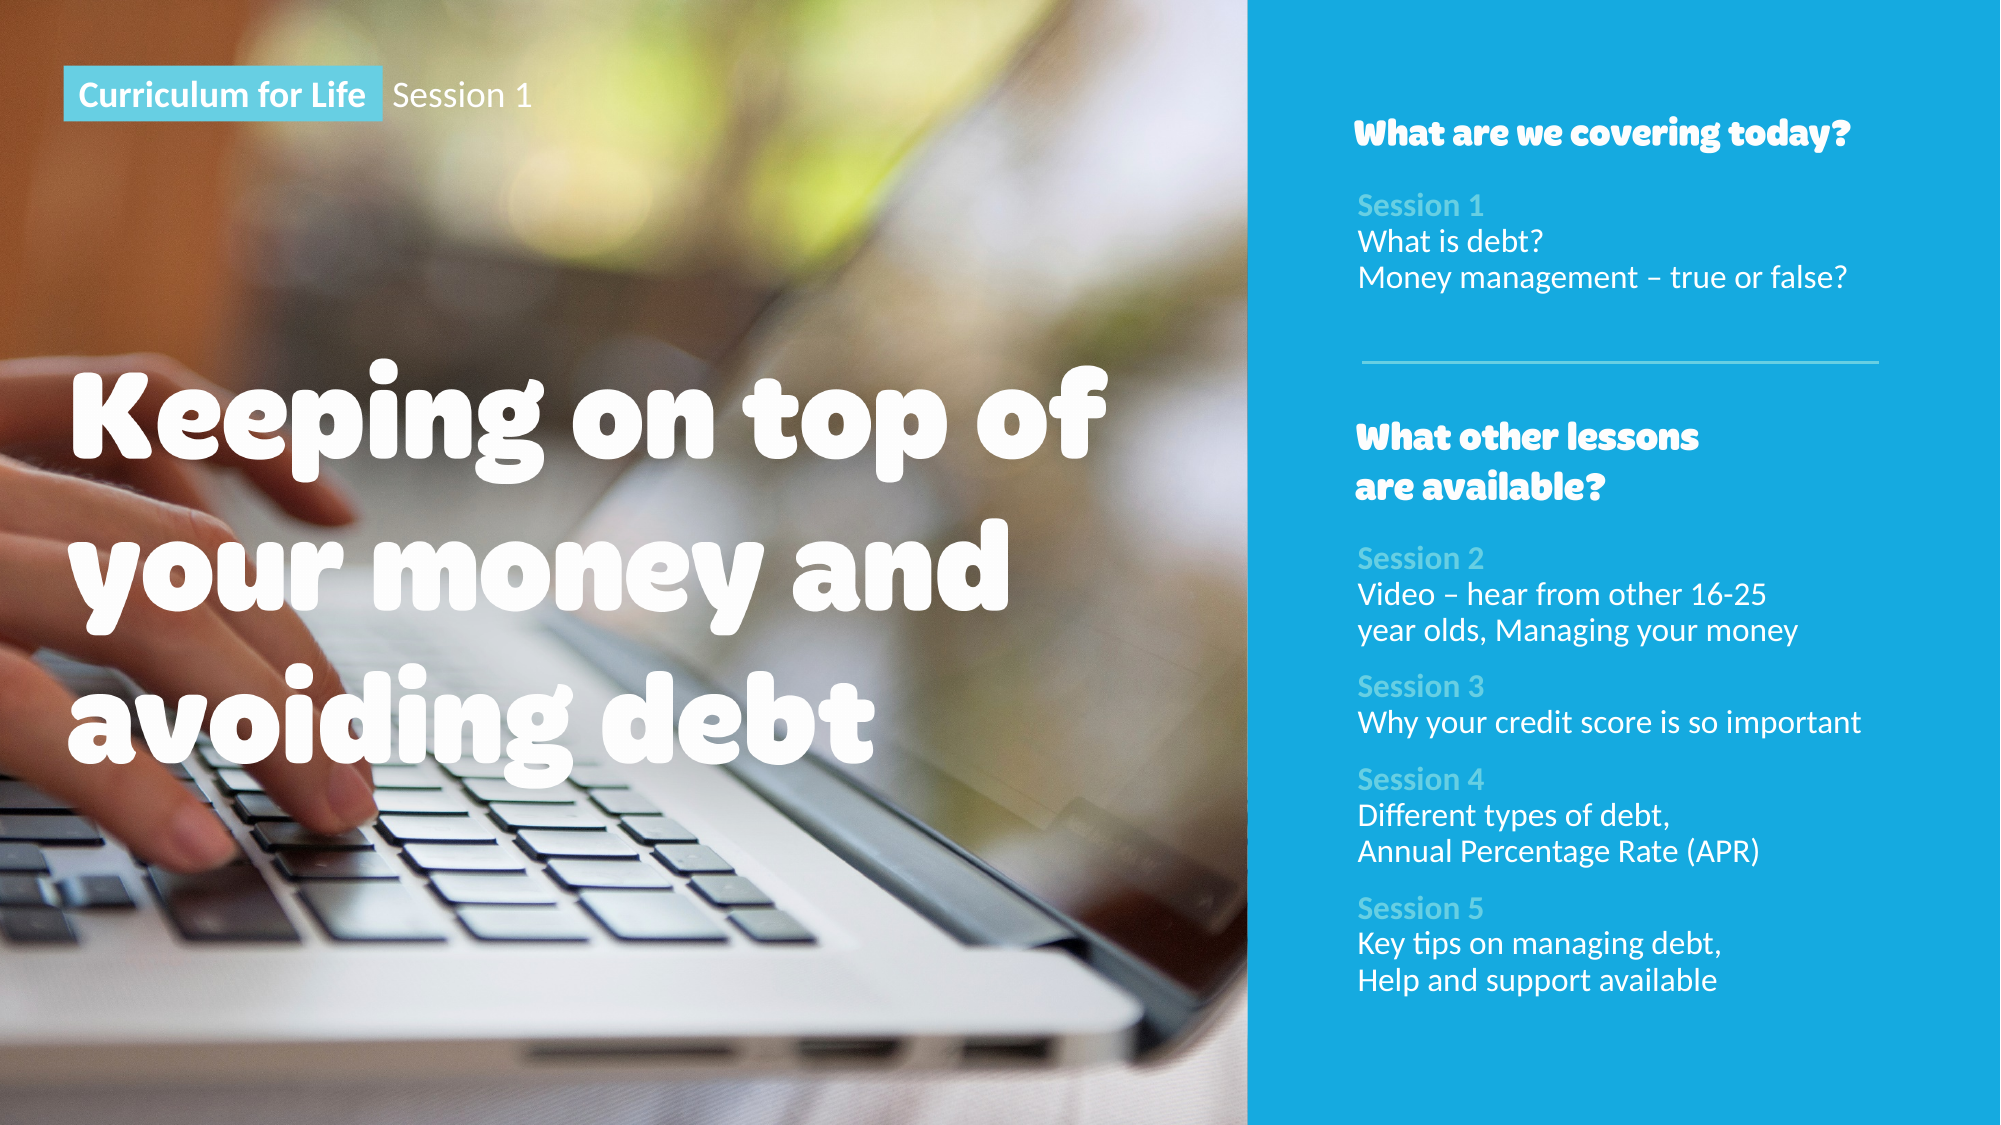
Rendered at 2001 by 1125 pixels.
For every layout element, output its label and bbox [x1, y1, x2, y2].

picture [0, 0, 1248, 1125]
picture [1355, 417, 1699, 515]
text_box [1248, 0, 2000, 1125]
text_box [1492, 949, 1956, 1125]
picture [1353, 114, 1852, 160]
